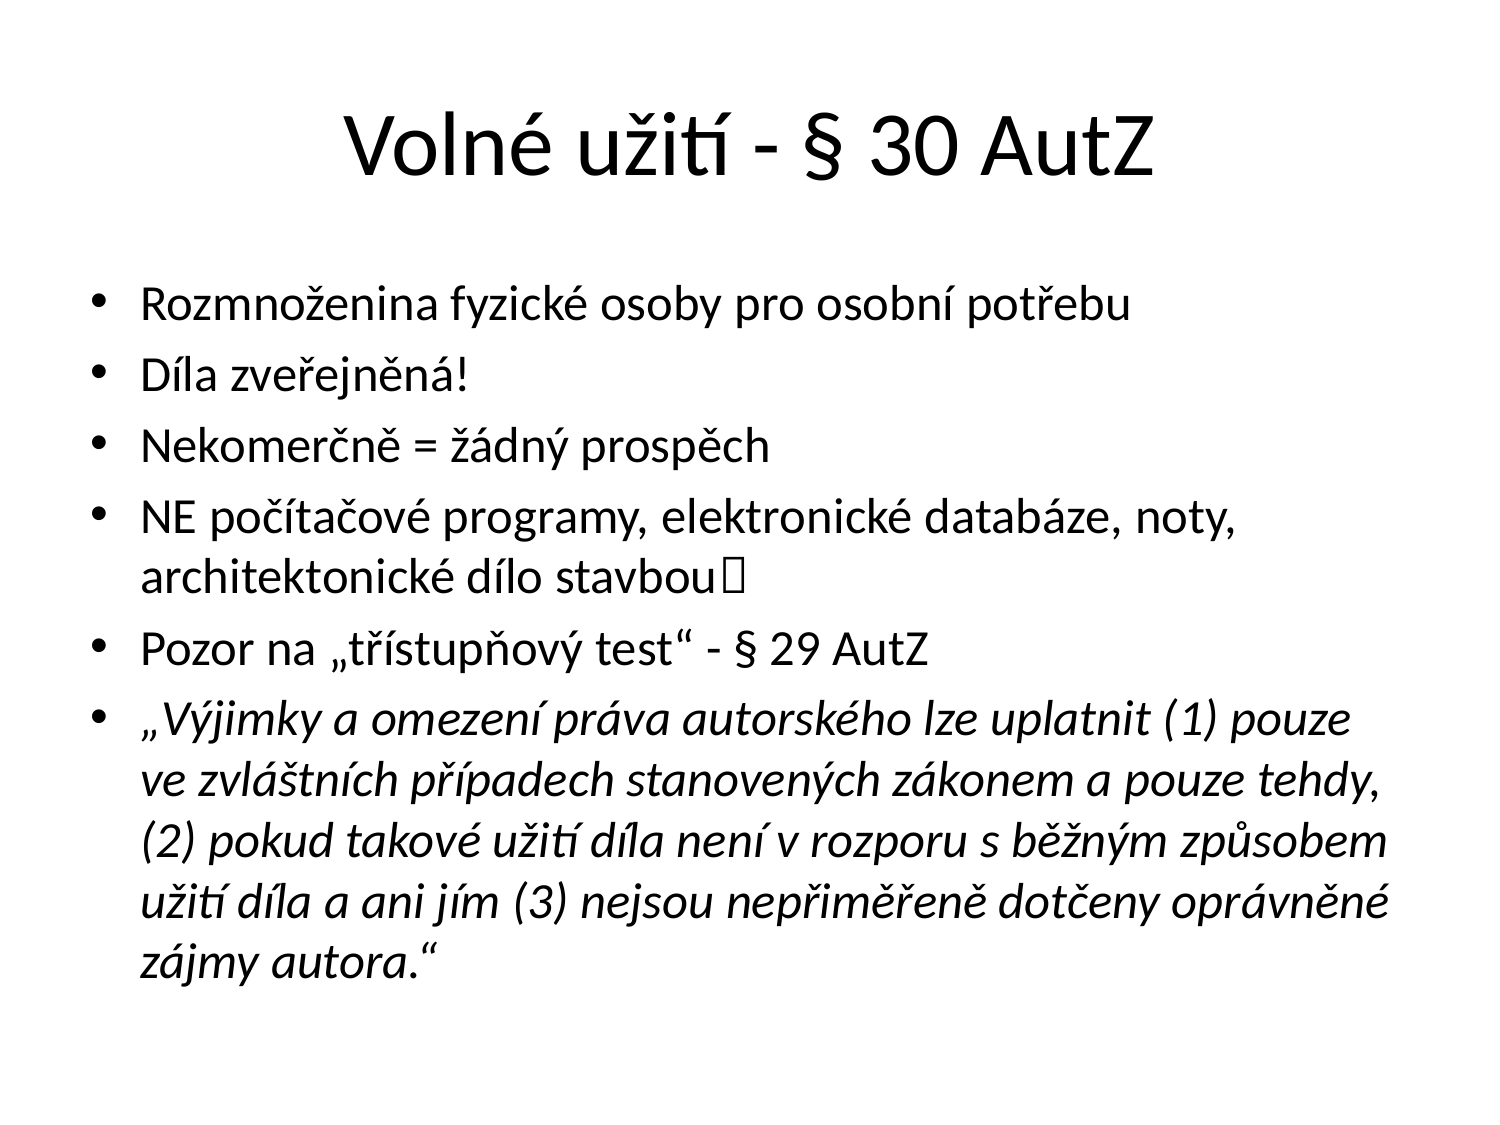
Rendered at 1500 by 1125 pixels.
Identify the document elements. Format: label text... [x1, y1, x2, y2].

title Volné užití - § 30 AutZ [75, 45, 1425, 233]
list Rozmnoženina fyzické osoby pro osobní potřebu Díla zveřejněná! Nekomerčně = žádný prospěch NE počítačové programy, elektronické databáze, noty, architektonické dílo stavbou Pozor na „třístupňový test“ - § 29 AutZ „Výjimky a omezení práva autorského lze uplatnit (1) pouze ve zvláštních případech stanovených zákonem a pouze tehdy, (2) pokud takové užití díla není v rozporu s běžným způsobem užití díla a ani jím (3) nejsou nepřiměřeně dotčeny oprávněné zájmy autora.“ [75, 262, 1425, 1005]
